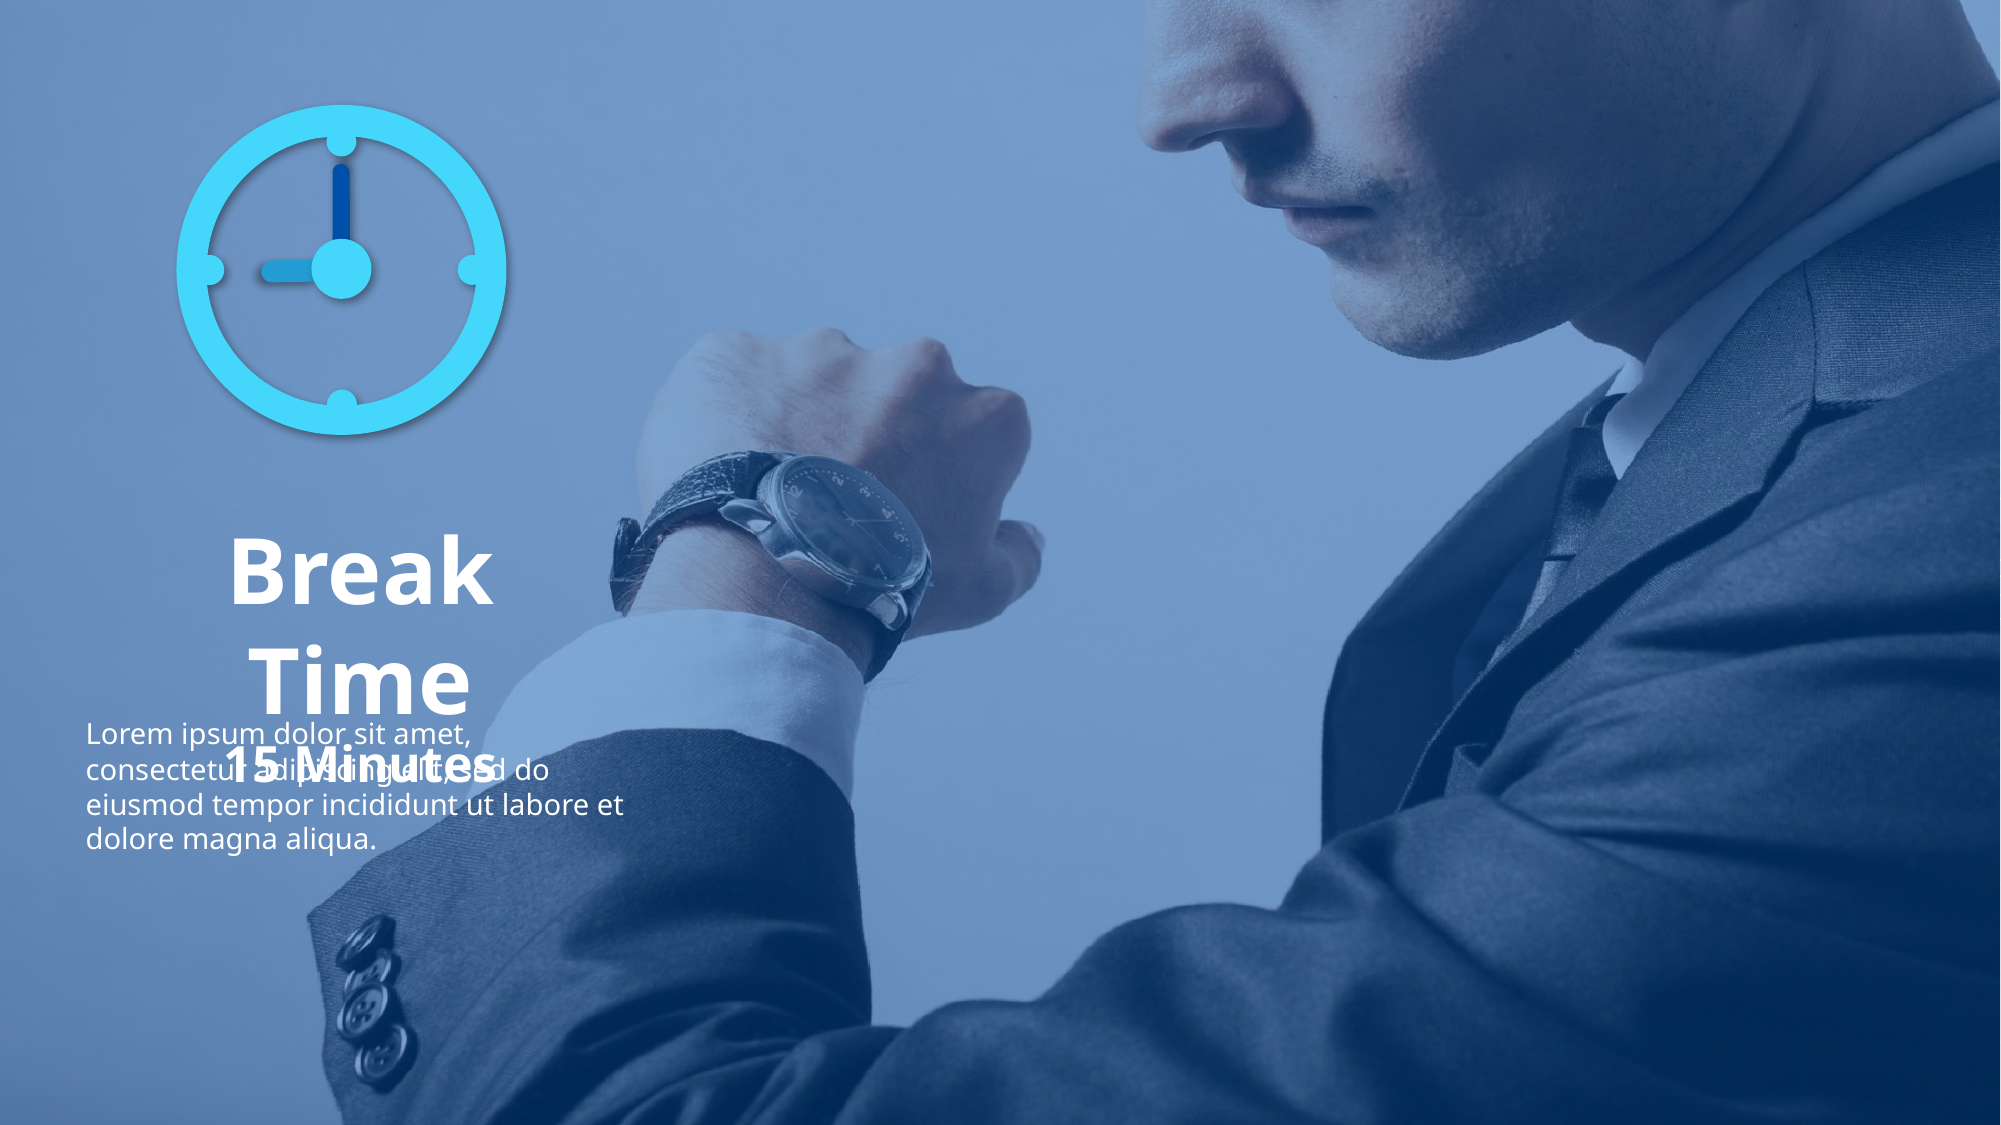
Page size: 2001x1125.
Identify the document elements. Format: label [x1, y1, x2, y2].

text_box [291, 176, 379, 237]
text_box [262, 237, 431, 291]
text_box [291, 291, 379, 373]
text_box [175, 103, 508, 436]
text_box [70, 505, 641, 830]
text_box [0, 0, 2000, 1125]
